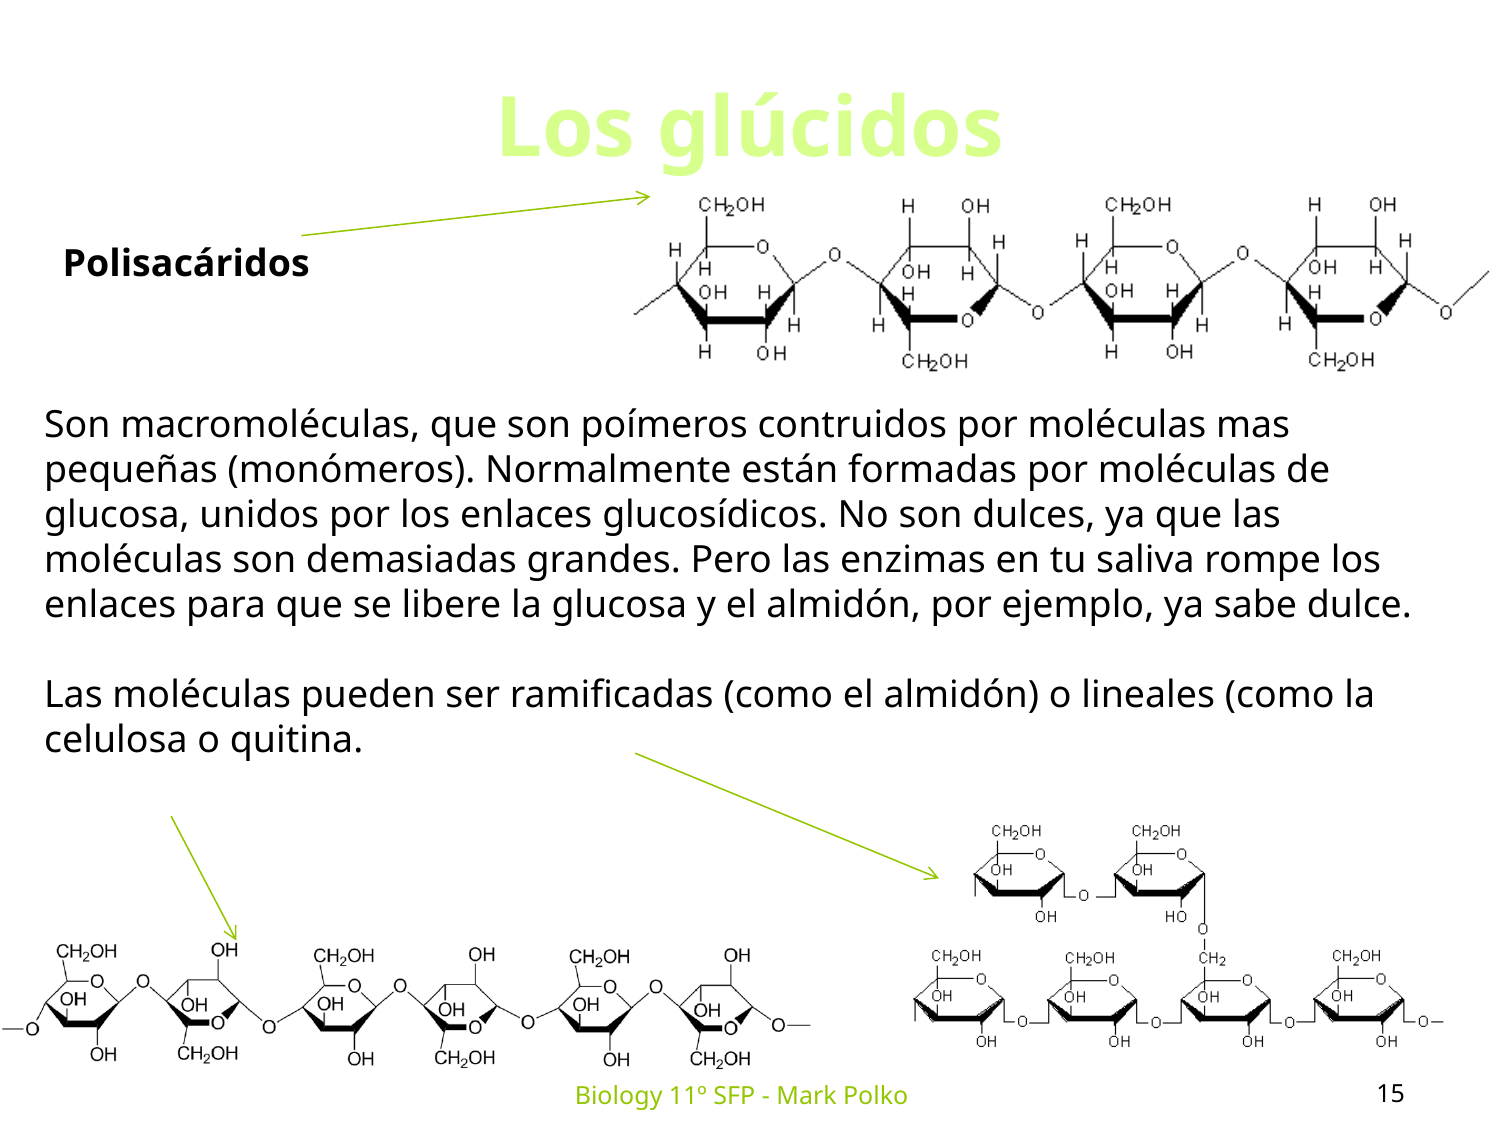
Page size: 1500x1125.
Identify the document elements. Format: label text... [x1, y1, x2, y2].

text_box Los glúcidos [51, 65, 1449, 181]
text_box Son macromoléculas, que son poímeros contruidos por moléculas mas pequeñas (monómeros). Normalmente están formadas por moléculas de glucosa, unidos por los enlaces glucosídicos. No son dulces, ya que las moléculas son demasiadas grandes. Pero las enzimas en tu saliva rompe los enlaces para que se libere la glucosa y el almidón, por ejemplo, ya sabe dulce. Las moléculas pueden ser ramificadas (como el almidón) o lineales (como la celulosa o quitina. [29, 392, 1436, 767]
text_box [634, 752, 940, 879]
picture [899, 814, 1449, 1067]
picture [0, 940, 813, 1073]
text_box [301, 196, 1495, 374]
slide_number 15 [1281, 1064, 1500, 1125]
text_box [170, 815, 237, 941]
footer Biology 11º SFP - Mark Polko [454, 1065, 1030, 1125]
text_box Polisacáridos [48, 231, 295, 337]
